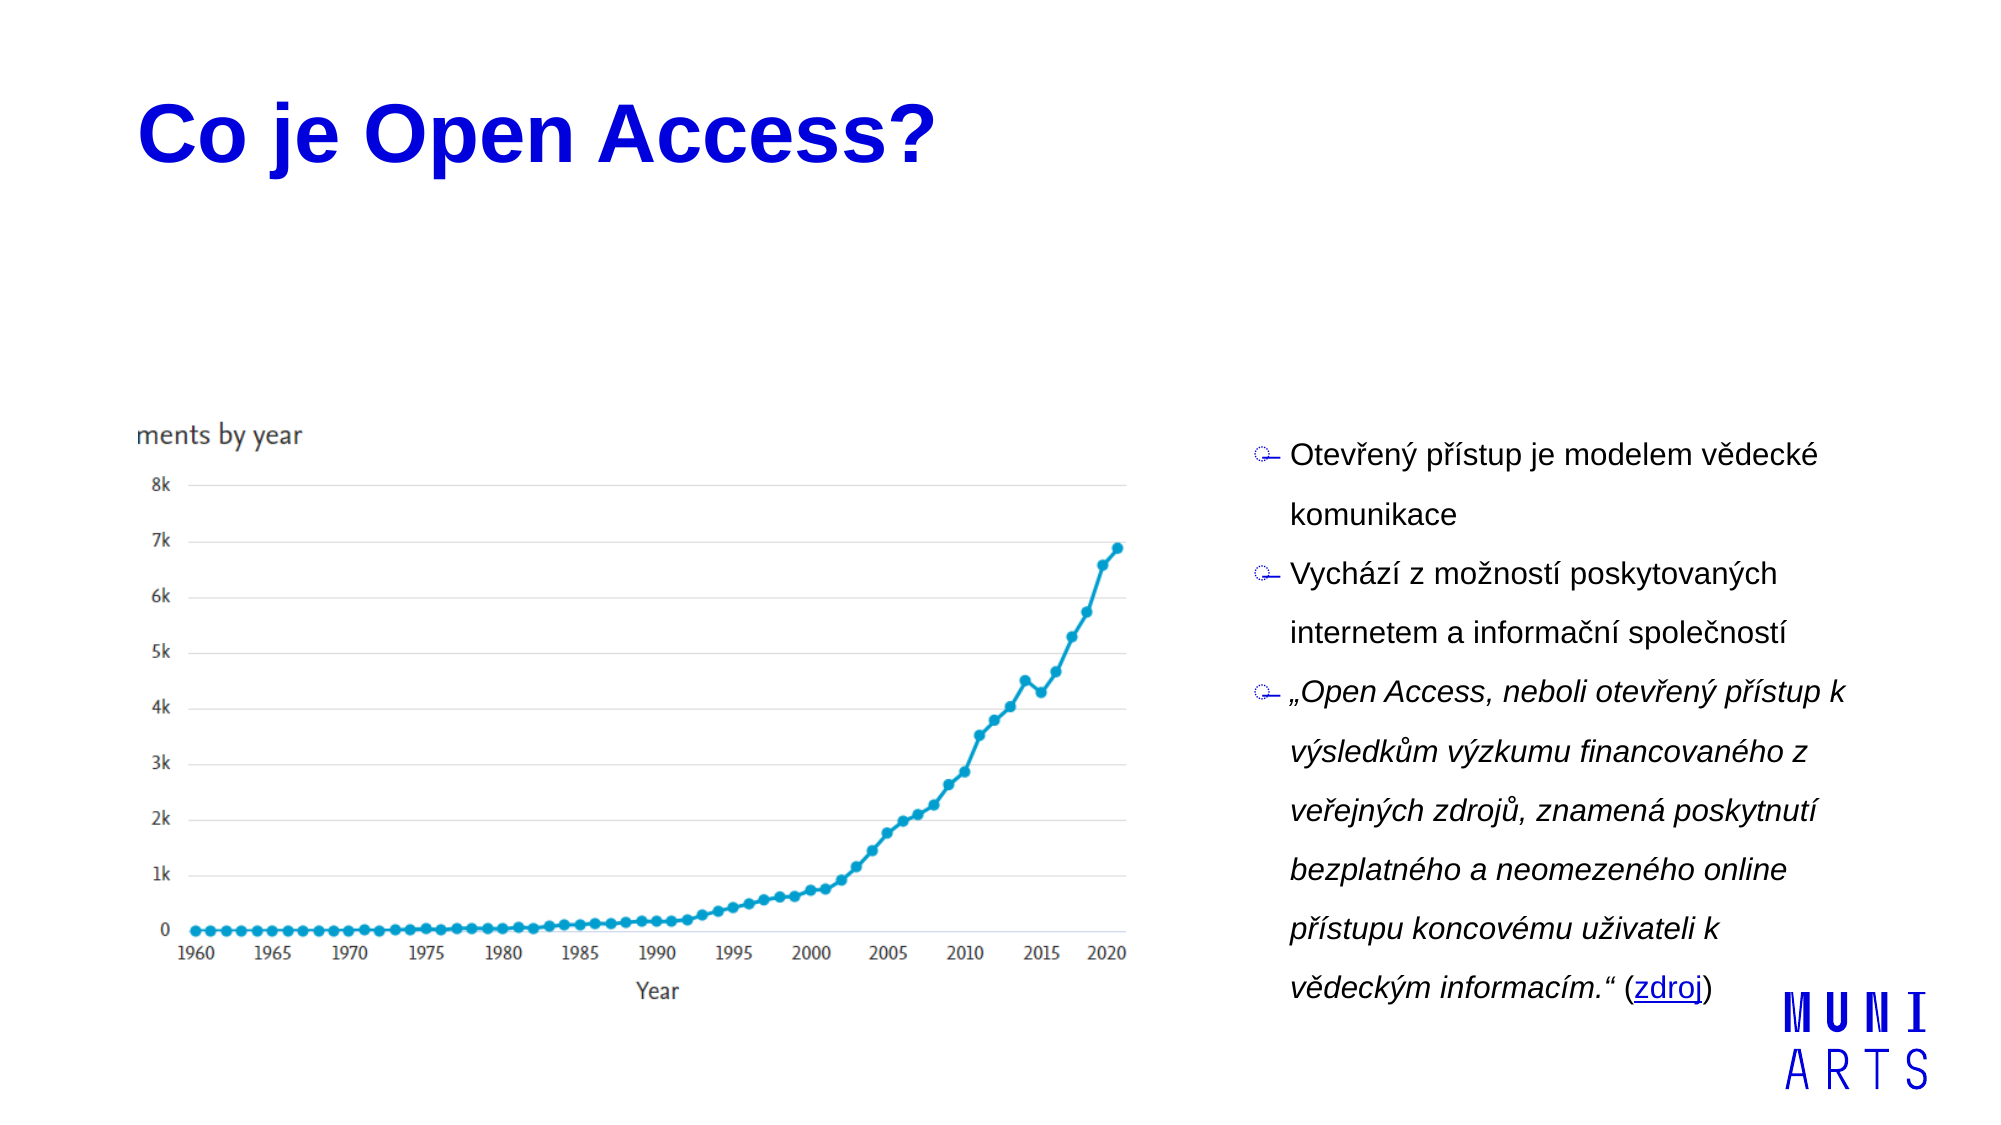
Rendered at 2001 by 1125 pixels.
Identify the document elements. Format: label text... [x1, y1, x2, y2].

picture [137, 412, 1162, 1014]
title Co je Open Access? [137, 96, 1863, 314]
list Otevřený přístup je modelem vědecké komunikace Vychází z možností poskytovaných internetem a informační společností „Open Access, neboli otevřený přístup k výsledkům výzkumu financovaného z veřejných zdrojů, znamená poskytnutí bezplatného a neomezeného online přístupu koncovému uživateli k vědeckým informacím.“ (zdroj) [1237, 412, 1862, 1014]
